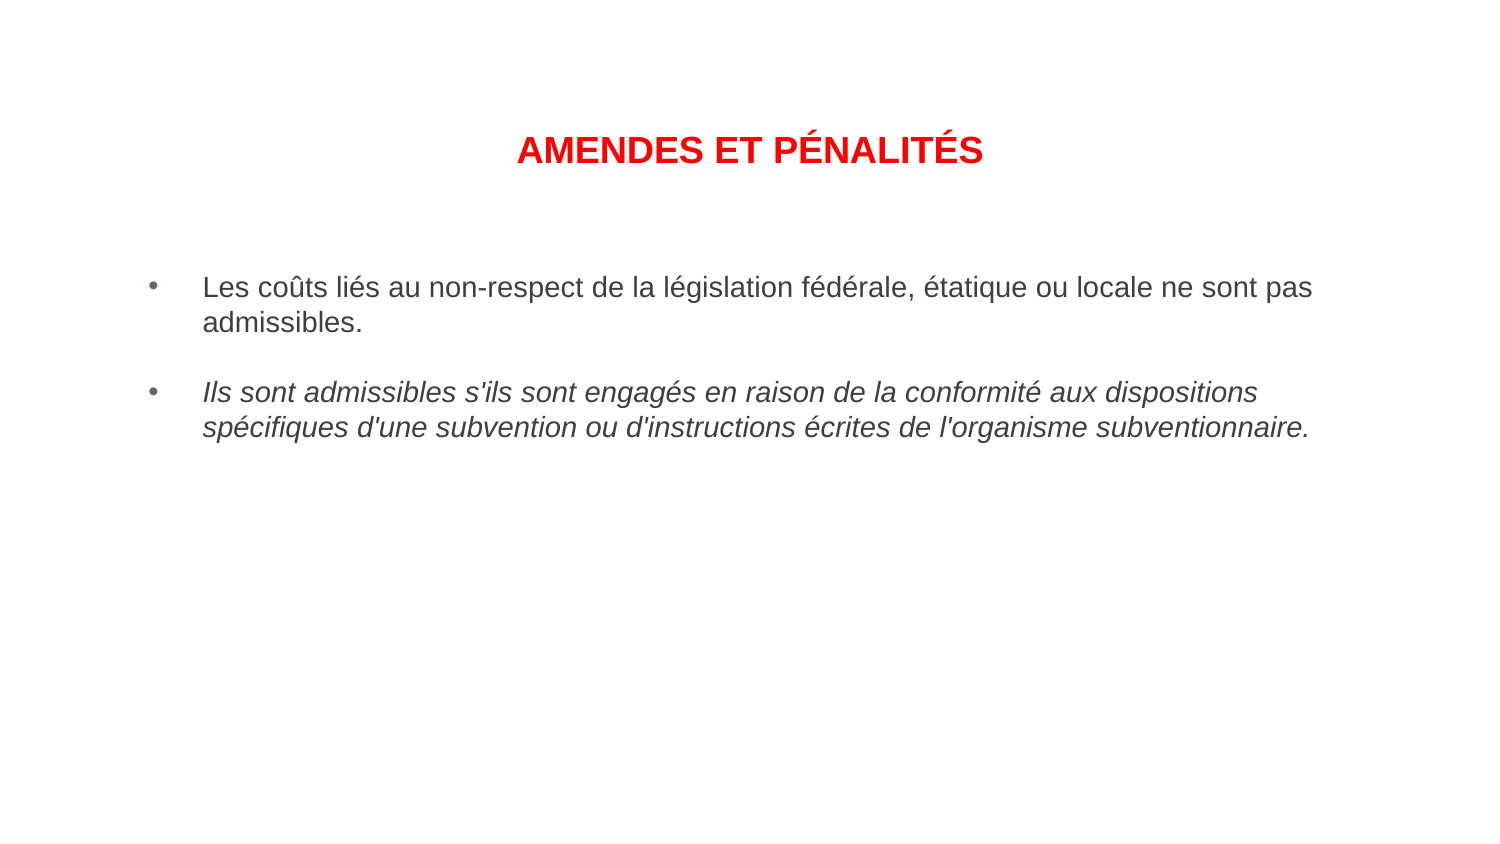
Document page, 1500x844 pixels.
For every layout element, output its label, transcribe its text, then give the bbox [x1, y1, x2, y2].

title AMENDES ET PÉNALITÉS [112, 111, 1388, 187]
list Les coûts liés au non-respect de la législation fédérale, étatique ou locale ne sont pas admissibles. Ils sont admissibles s'ils sont engagés en raison de la conformité aux dispositions spécifiques d'une subvention ou d'instructions écrites de l'organisme subventionnaire. [112, 253, 1346, 633]
